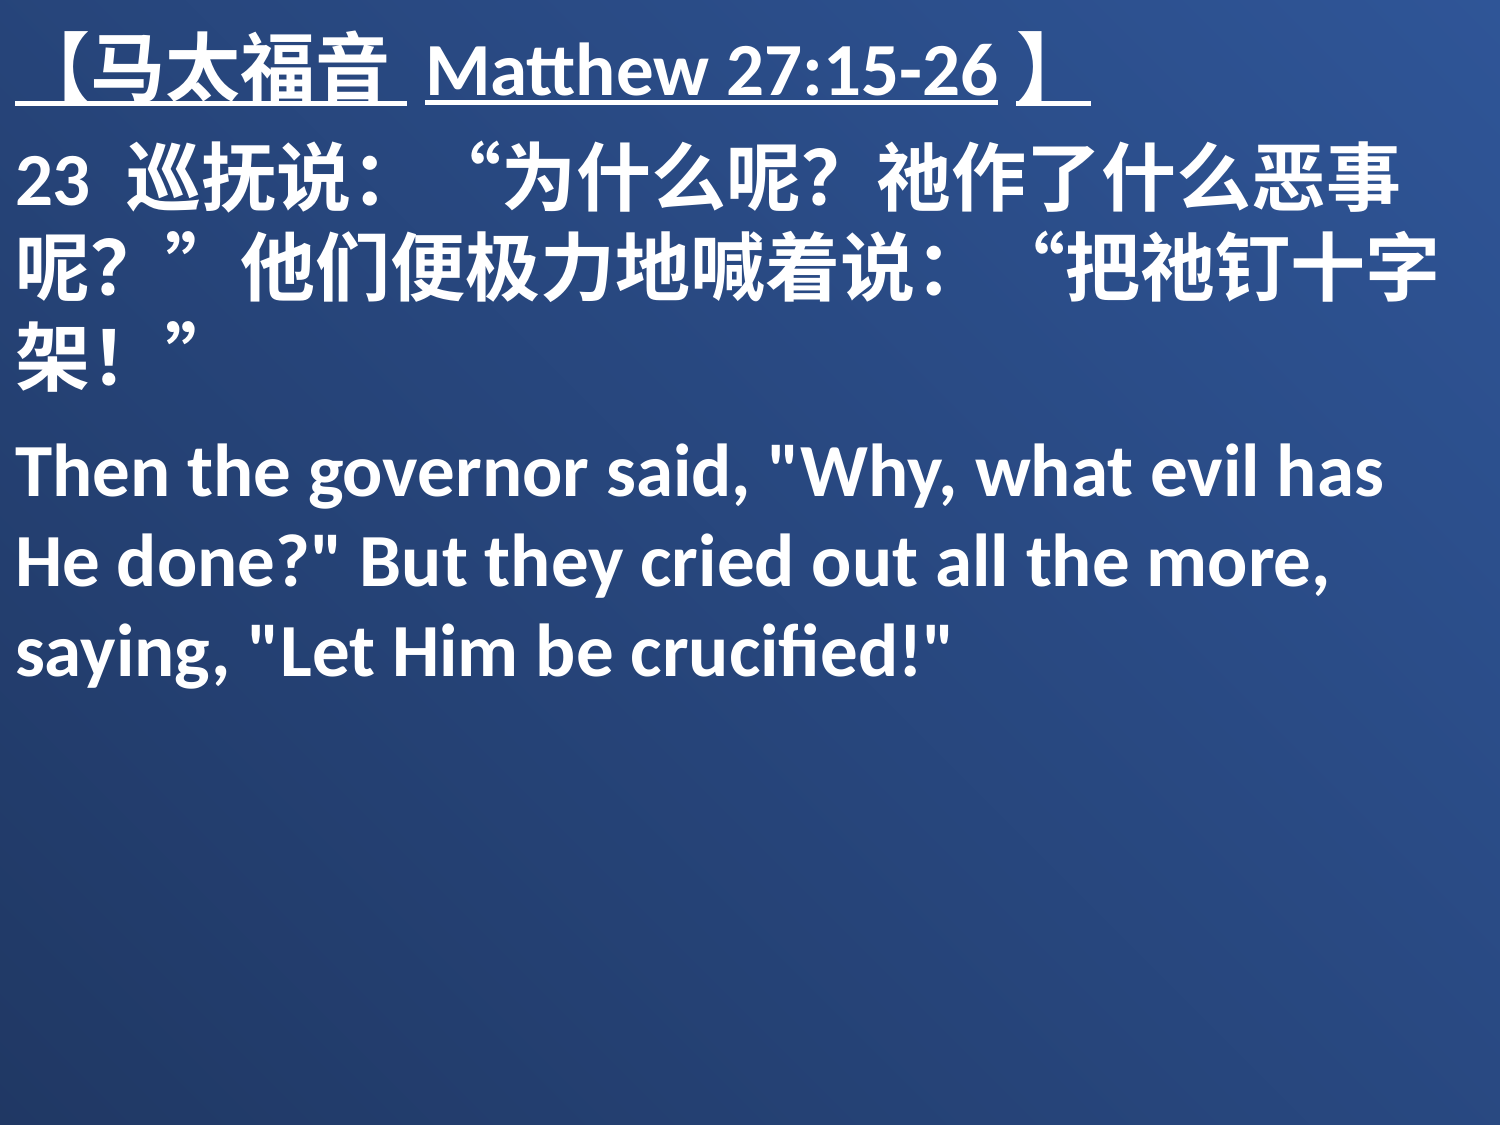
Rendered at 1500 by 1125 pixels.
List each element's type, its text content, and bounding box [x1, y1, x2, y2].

subtitle 【马太福音 Matthew 27:15-26】 23 巡抚说：“为什么呢？祂作了什么恶事呢？”他们便极力地喊着说：“把祂钉十字架！” Then the governor said, "Why, what evil has He done?" But they cried out all the more, saying, "Let Him be crucified!" [0, 0, 1500, 1125]
